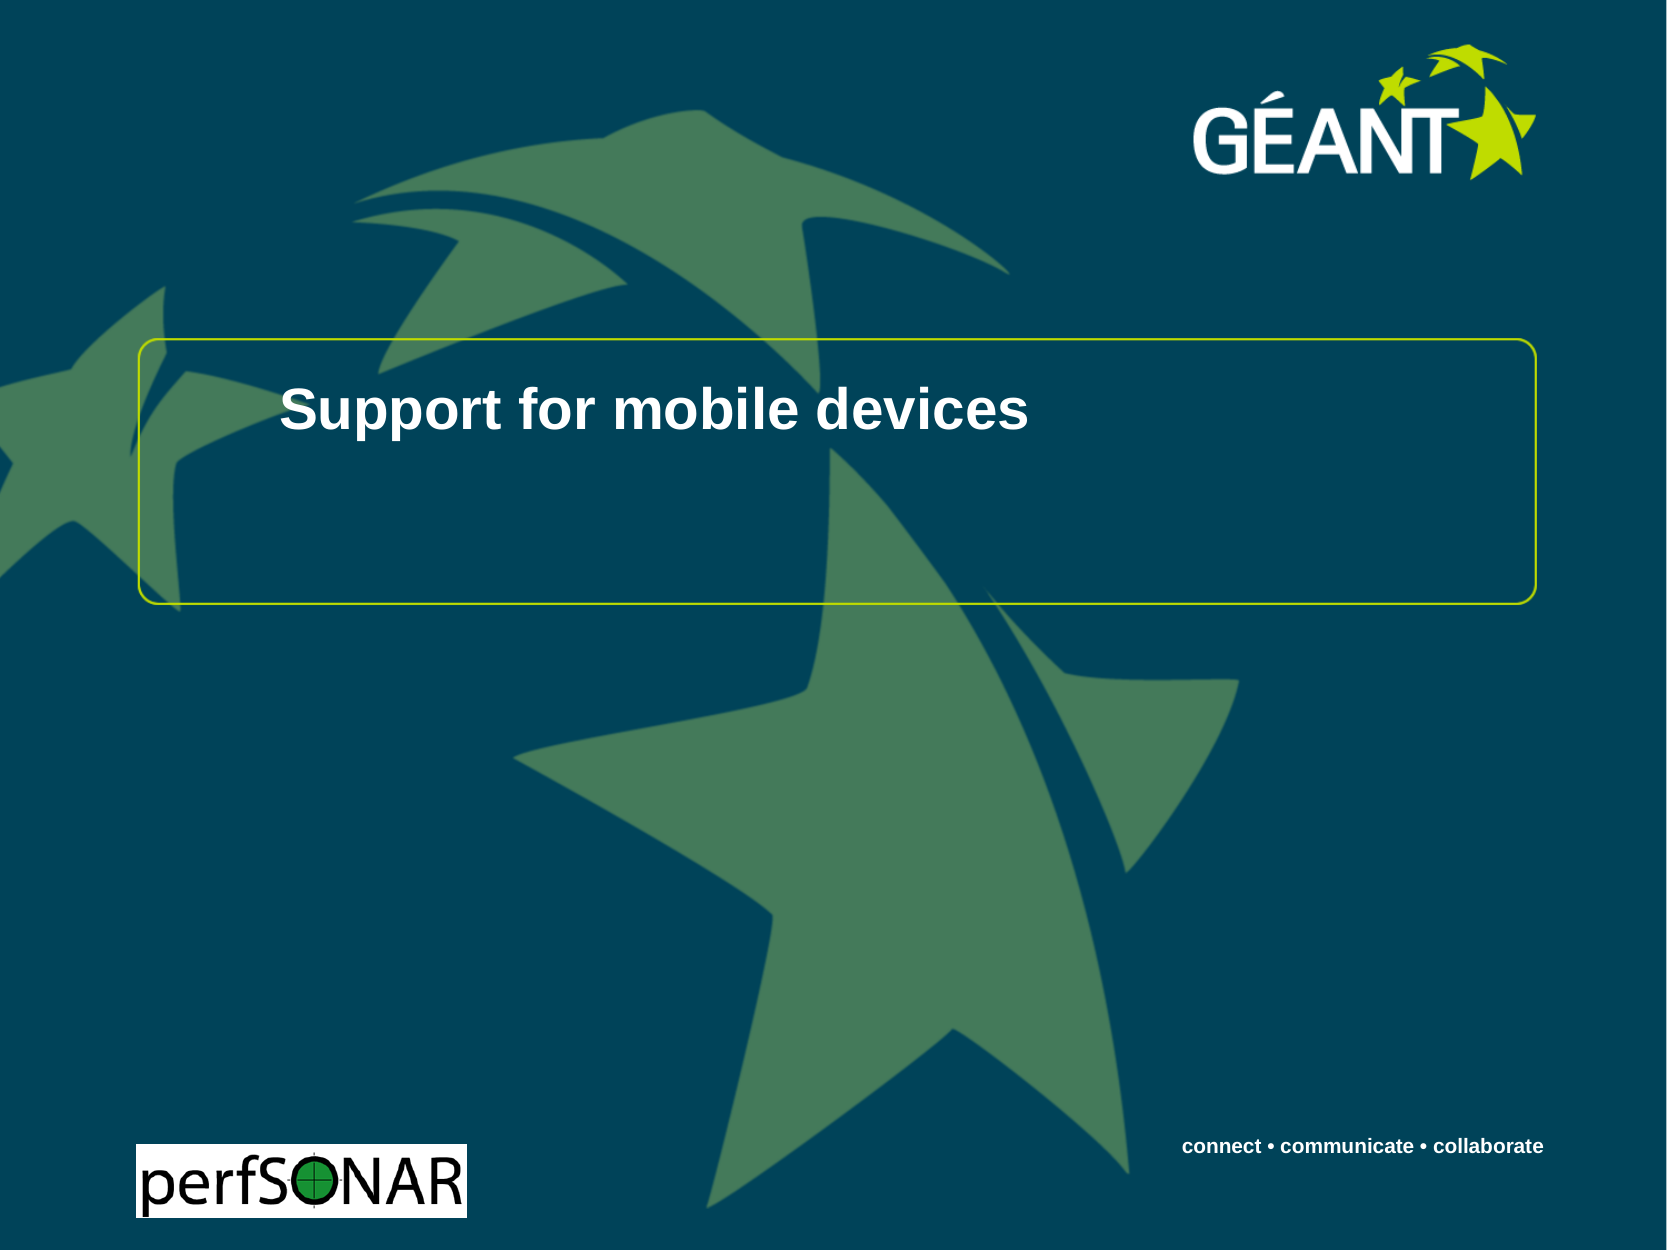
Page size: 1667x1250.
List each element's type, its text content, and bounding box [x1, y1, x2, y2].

picture [1430, 45, 1504, 79]
picture [1447, 87, 1522, 179]
picture [1297, 108, 1357, 173]
picture [1509, 110, 1535, 137]
picture [1194, 107, 1247, 174]
picture [1261, 91, 1284, 104]
picture [1254, 108, 1294, 173]
picture [137, 1145, 466, 1217]
title Support for mobile devices [262, 362, 1513, 576]
picture [0, 110, 1536, 1208]
picture [1361, 67, 1459, 173]
